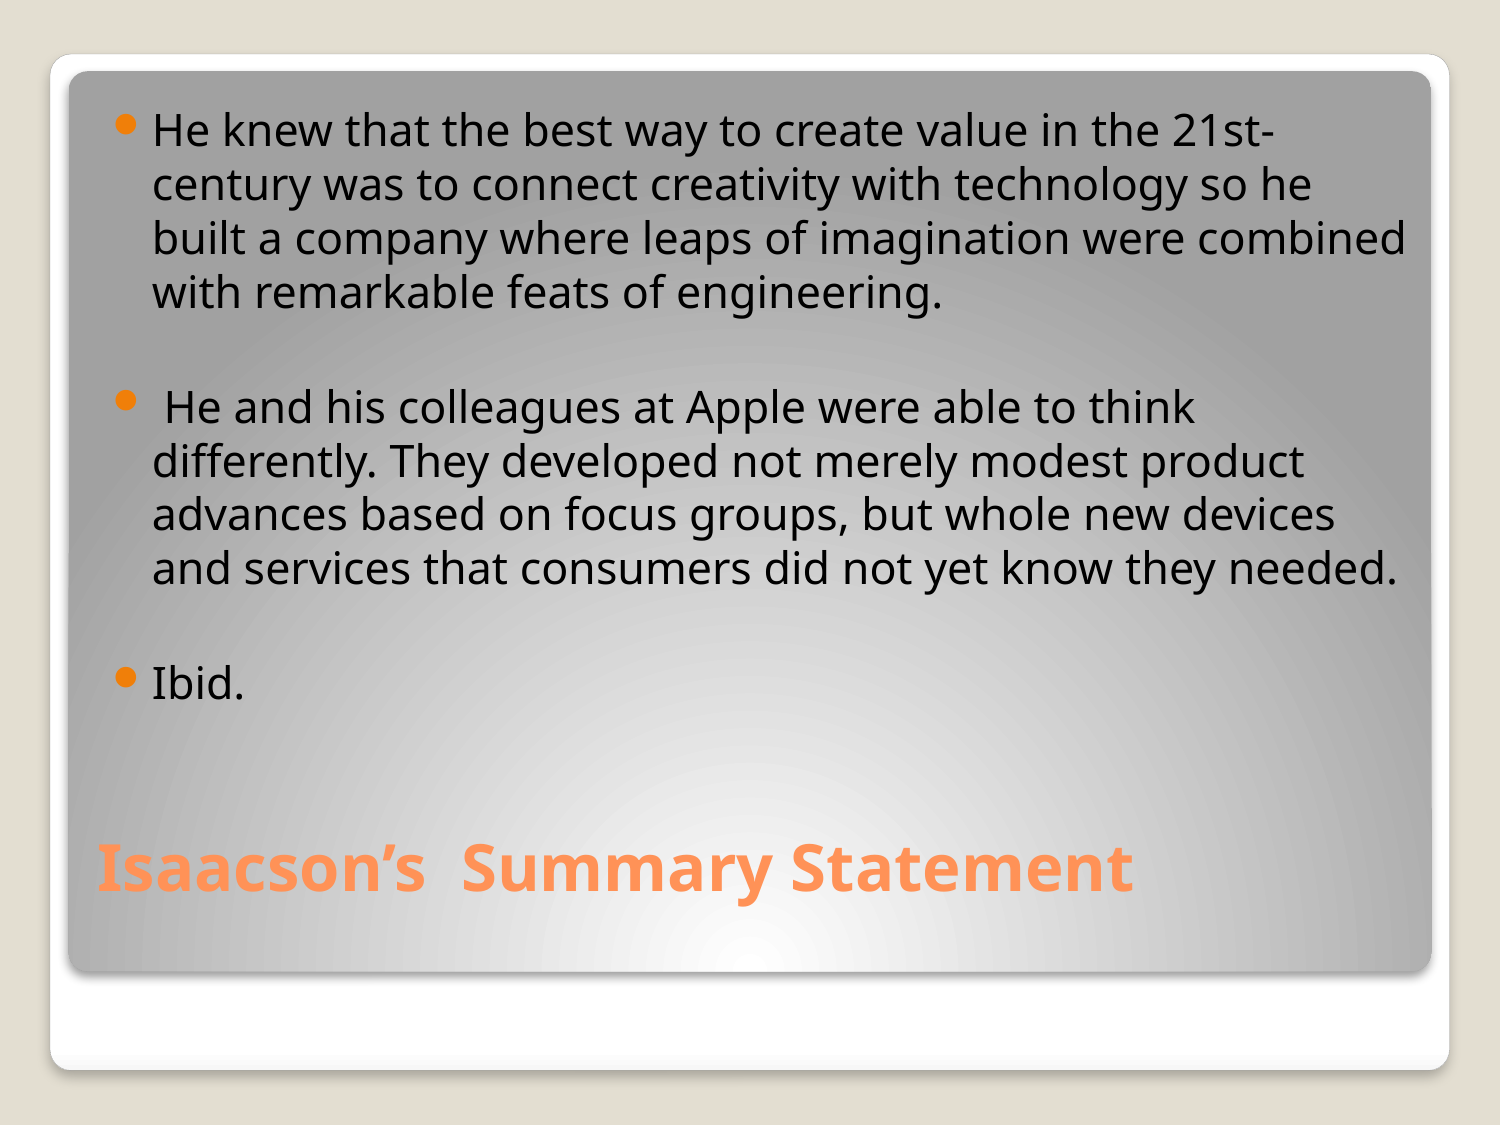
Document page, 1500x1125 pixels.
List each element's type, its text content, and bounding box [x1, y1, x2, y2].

list He knew that the best way to create value in the 21st-century was to connect creativity with technology so he built a company where leaps of imagination were combined with remarkable feats of engineering. He and his colleagues at Apple were able to think differently. They developed not merely modest product advances based on focus groups, but whole new devices and services that consumers did not yet know they needed. Ibid. [82, 86, 1425, 774]
title Isaacson’s Summary Statement [82, 817, 1425, 990]
